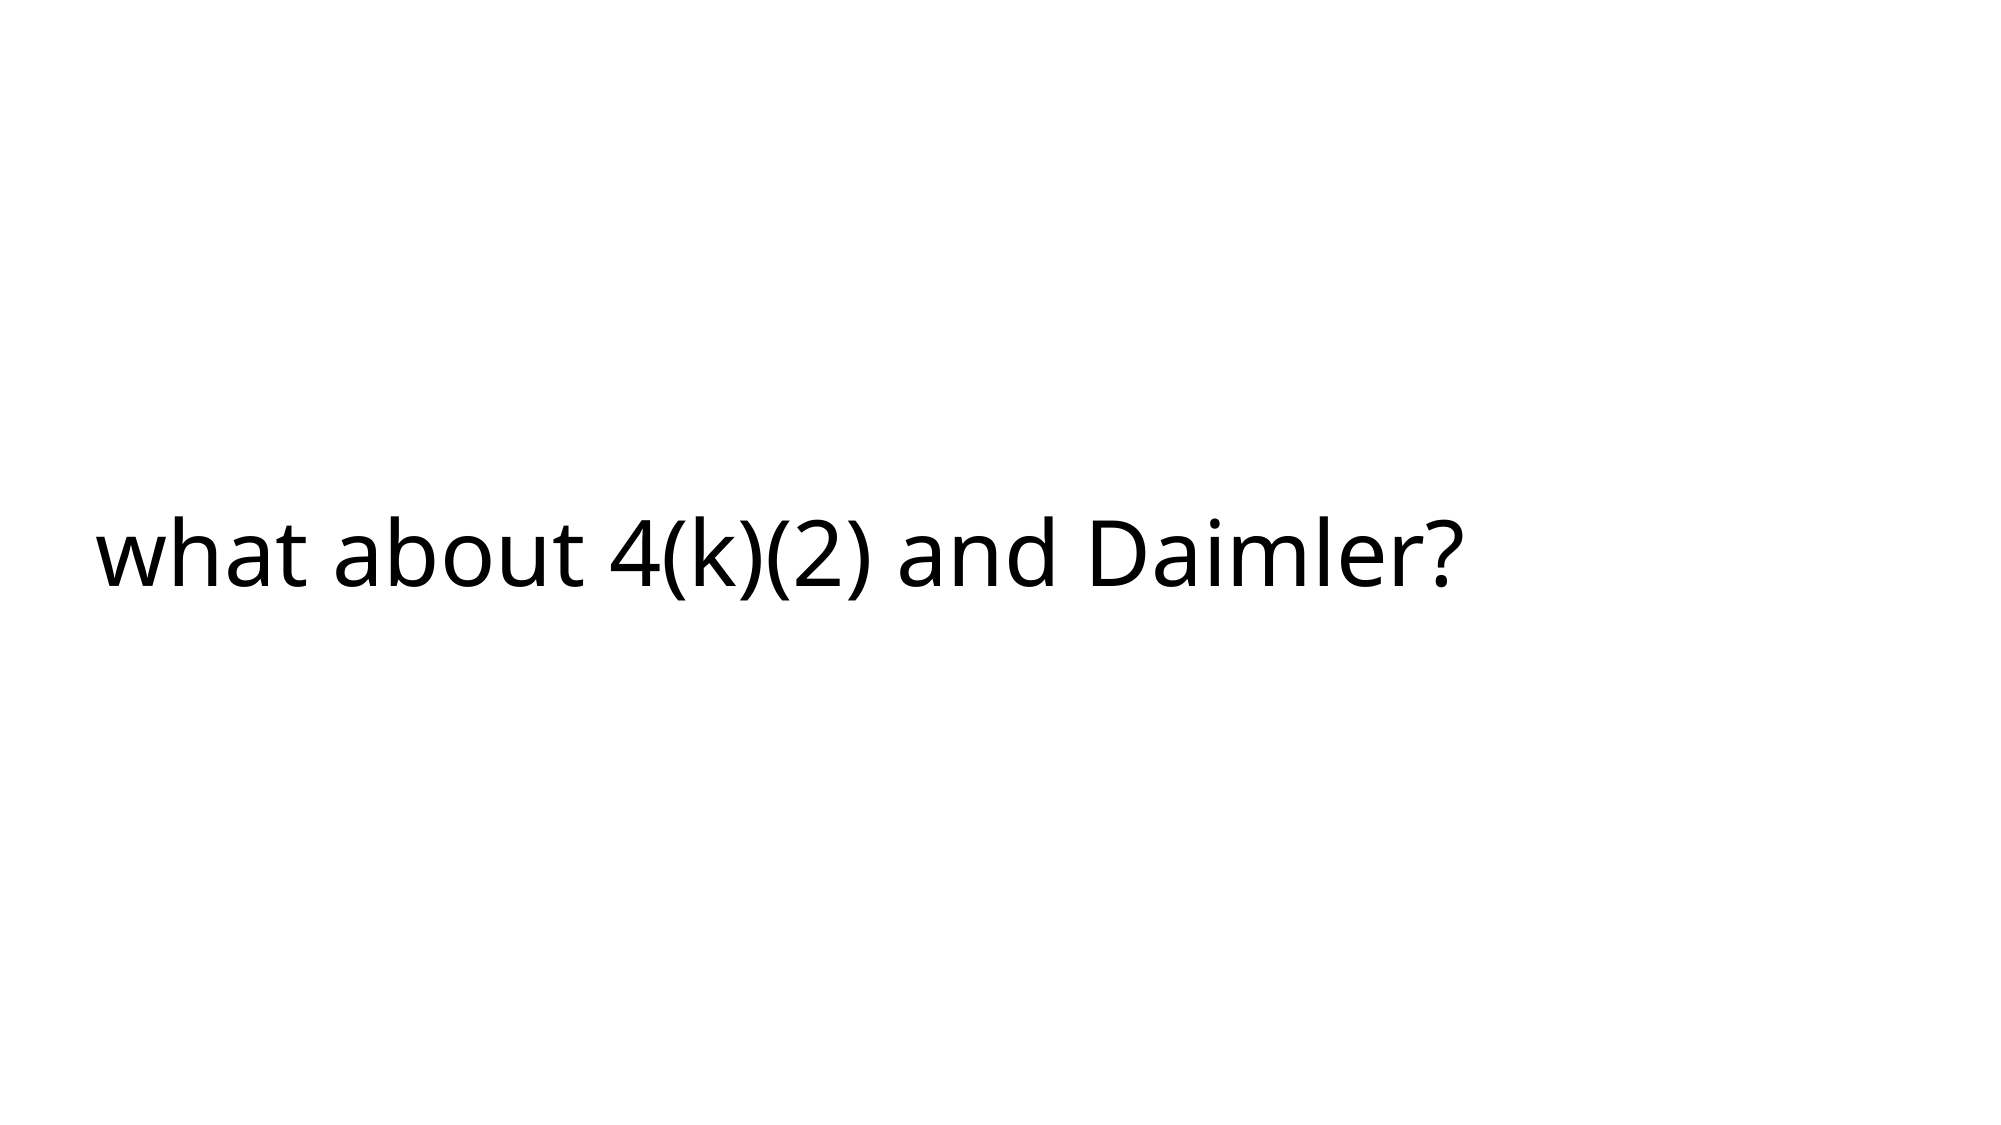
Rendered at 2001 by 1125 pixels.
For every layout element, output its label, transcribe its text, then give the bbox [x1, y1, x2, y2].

title what about 4(k)(2) and Daimler? [80, 59, 1863, 1054]
